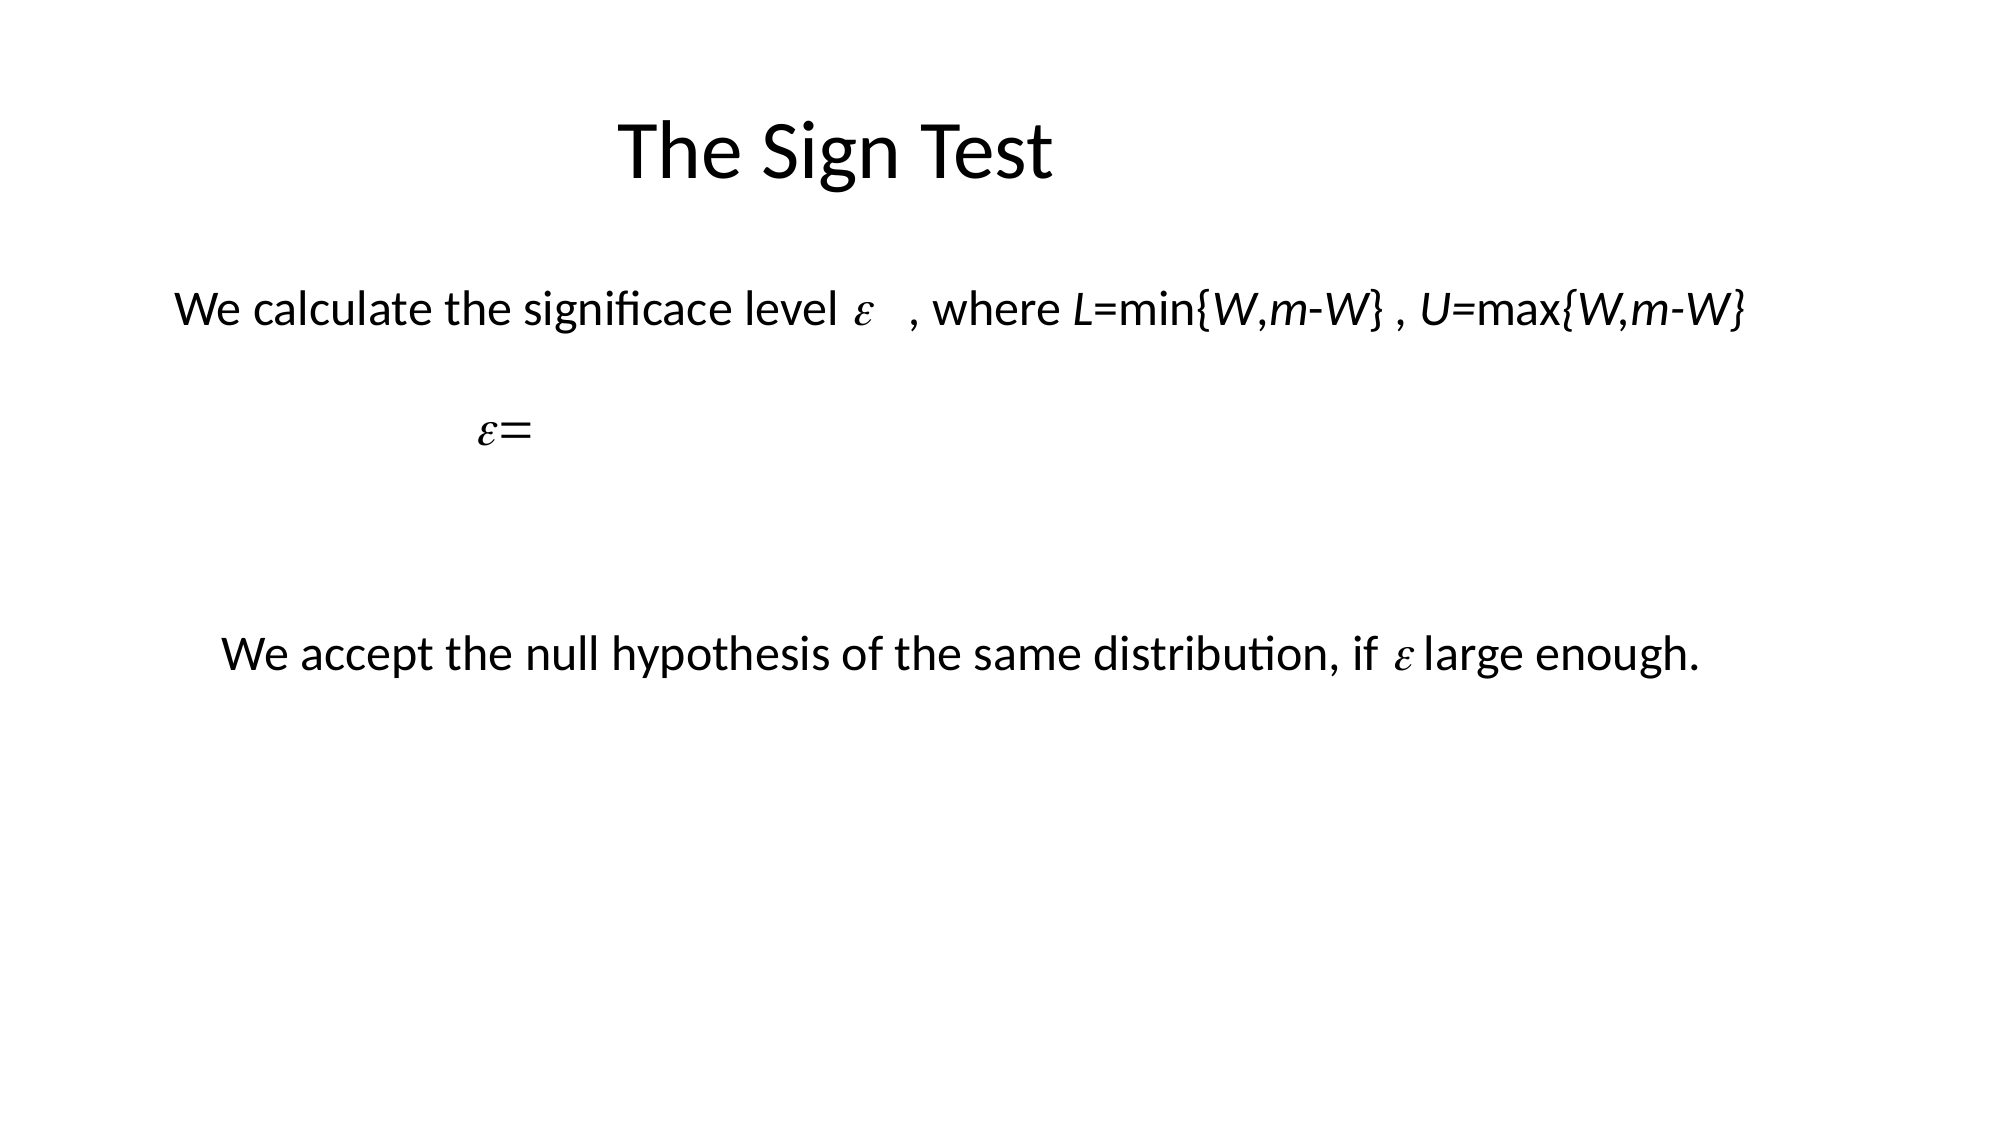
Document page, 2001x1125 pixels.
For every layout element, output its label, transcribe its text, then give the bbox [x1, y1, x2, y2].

text_box We accept the null hypothesis of the same distribution, if e large enough. [206, 612, 1717, 688]
text_box The Sign Test [602, 87, 1070, 203]
